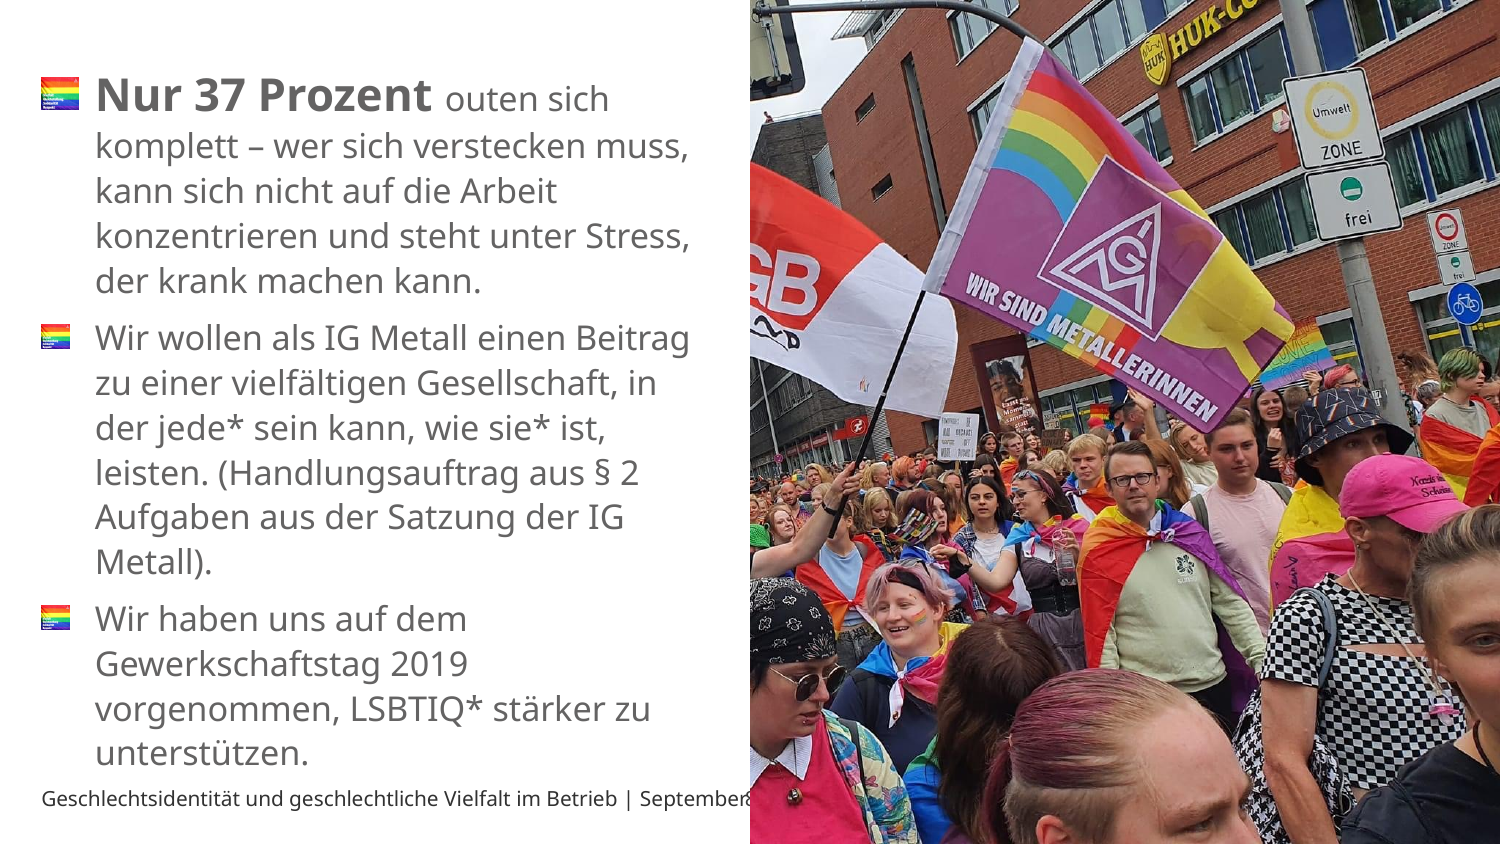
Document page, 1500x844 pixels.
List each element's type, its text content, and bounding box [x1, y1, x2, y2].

picture [41, 605, 65, 630]
picture [41, 77, 73, 110]
list Nur 37 Prozent outen sich komplett – wer sich verstecken muss, kann sich nicht auf die Arbeit konzentrieren und steht unter Stress, der krank machen kann. Wir wollen als IG Metall einen Beitrag zu einer vielfältigen Gesellschaft, in der jede* sein kann, wie sie* ist, leisten. (Handlungsauftrag aus § 2 Aufgaben aus der Satzung der IG Metall). Wir haben uns auf dem Gewerkschaftstag 2019 vorgenommen, LSBTIQ* stärker zu unterstützen. [41, 60, 718, 781]
picture [41, 324, 65, 349]
picture [749, 0, 1500, 844]
